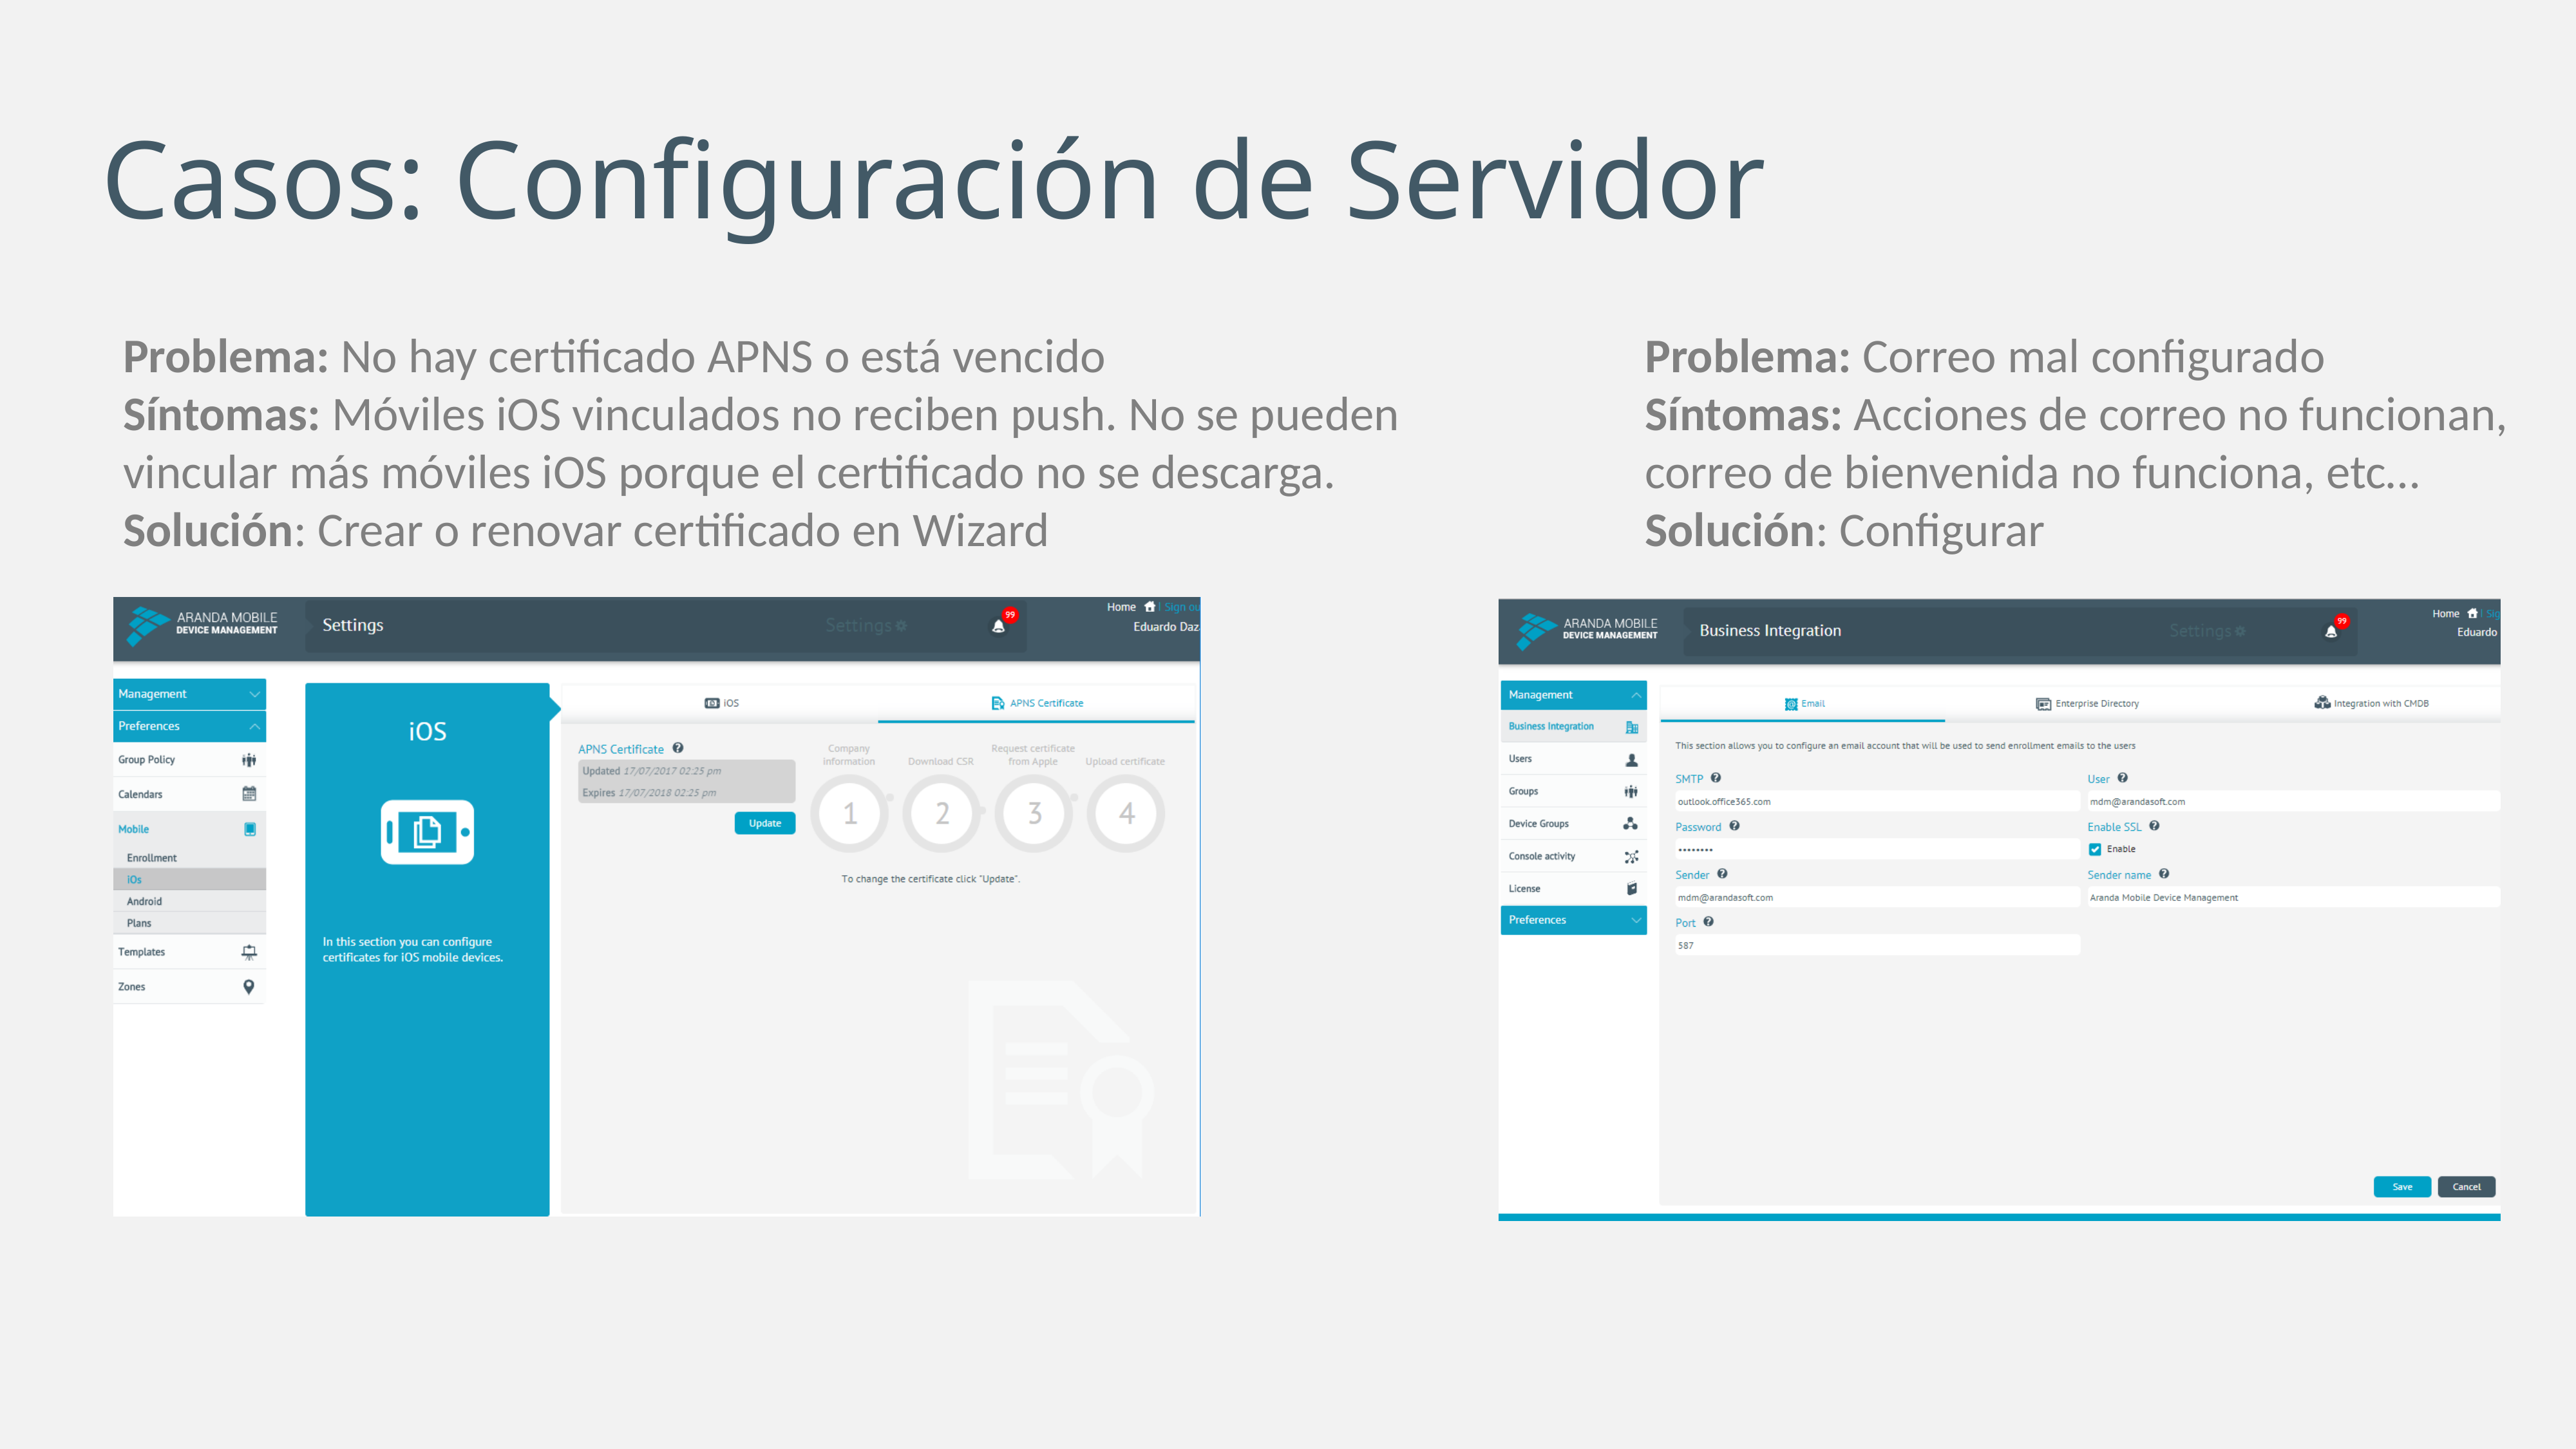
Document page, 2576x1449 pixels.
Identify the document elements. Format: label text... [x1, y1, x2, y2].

picture [250, 691, 260, 697]
picture [381, 940, 395, 945]
picture [250, 723, 260, 730]
picture [381, 800, 474, 865]
picture [120, 721, 150, 730]
picture [362, 938, 379, 945]
text_box Problema: Correo mal configurado Síntomas: Acciones de correo no funcionan, correo de bienvenida no funciona, etc… Solución: Configurar [1635, 319, 2576, 620]
picture [120, 689, 187, 700]
picture [428, 940, 439, 945]
picture [323, 953, 345, 961]
text_box Problema: No hay certificado APNS o está vencido Síntomas: Móviles iOS vinculados no reciben push. No se pueden vincular más móviles iOS porque el certificado no se descarga. Solución: Crear o renovar certificado en Wizard [113, 319, 1499, 620]
picture [388, 956, 398, 961]
picture [410, 953, 417, 960]
picture [413, 940, 417, 945]
picture [347, 953, 369, 961]
picture [370, 956, 380, 961]
picture [462, 953, 502, 961]
picture [413, 958, 419, 961]
picture [486, 940, 492, 945]
picture [443, 940, 448, 945]
picture [1499, 597, 2501, 1213]
picture [449, 940, 457, 945]
picture [466, 940, 486, 948]
picture [113, 597, 1202, 1217]
picture [150, 724, 167, 730]
picture [462, 937, 468, 945]
picture [422, 940, 426, 945]
picture [341, 937, 355, 945]
title Casos: Configuración de Servidor [92, 121, 2327, 260]
picture [401, 940, 411, 948]
picture [327, 940, 332, 945]
picture [423, 953, 448, 961]
picture [434, 723, 446, 740]
picture [405, 953, 410, 961]
picture [337, 938, 339, 945]
picture [450, 953, 458, 961]
picture [169, 724, 179, 730]
picture [417, 723, 432, 740]
